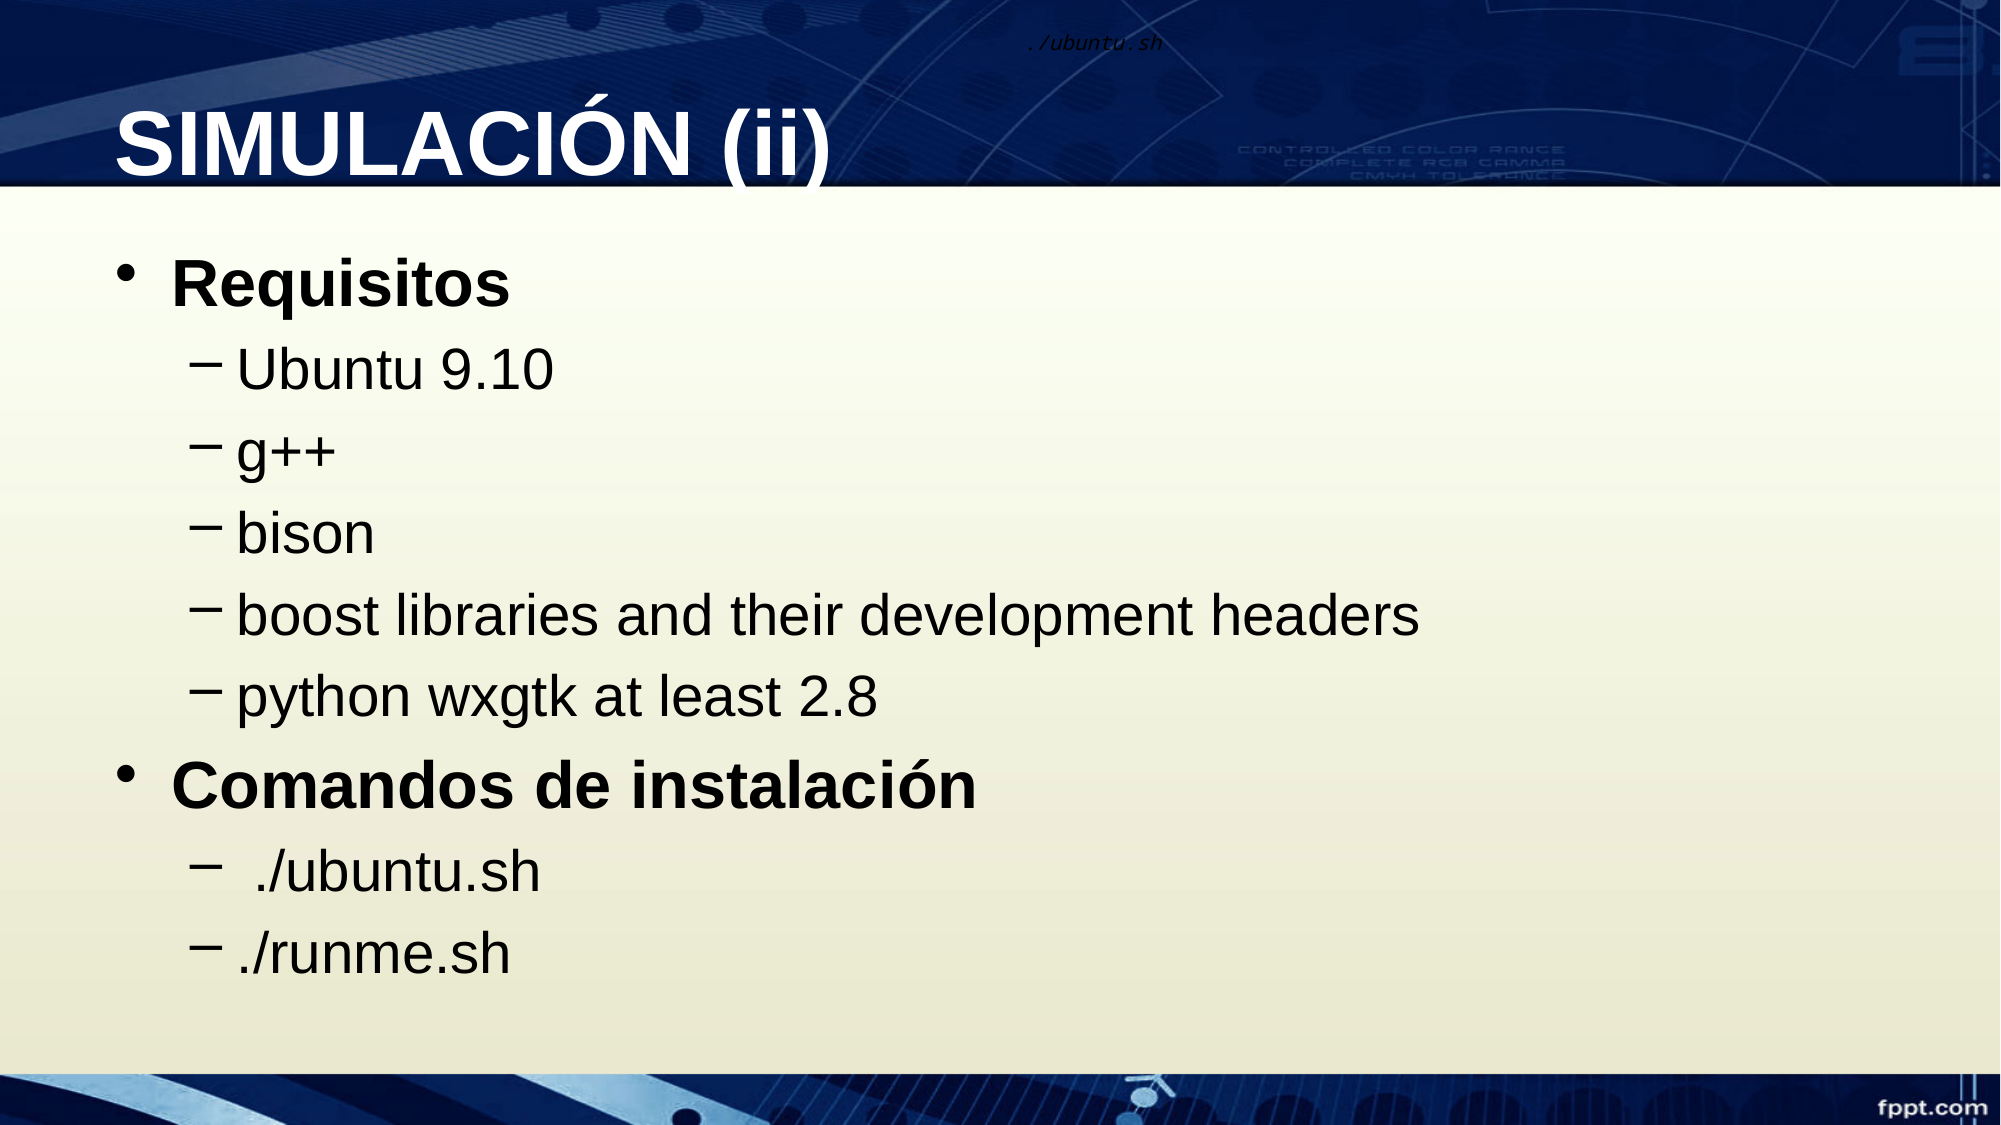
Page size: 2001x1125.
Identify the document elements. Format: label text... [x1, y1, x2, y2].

text_box ./ubuntu.sh [816, 20, 1183, 55]
picture [0, 0, 2001, 1125]
list Requisitos Ubuntu 9.10 g++ bison boost libraries and their development headers python wxgtk at least 2.8 Comandos de instalación ./ubuntu.sh ./runme.sh [99, 232, 1900, 1034]
title SIMULACIÓN (ii) [99, 45, 1900, 232]
